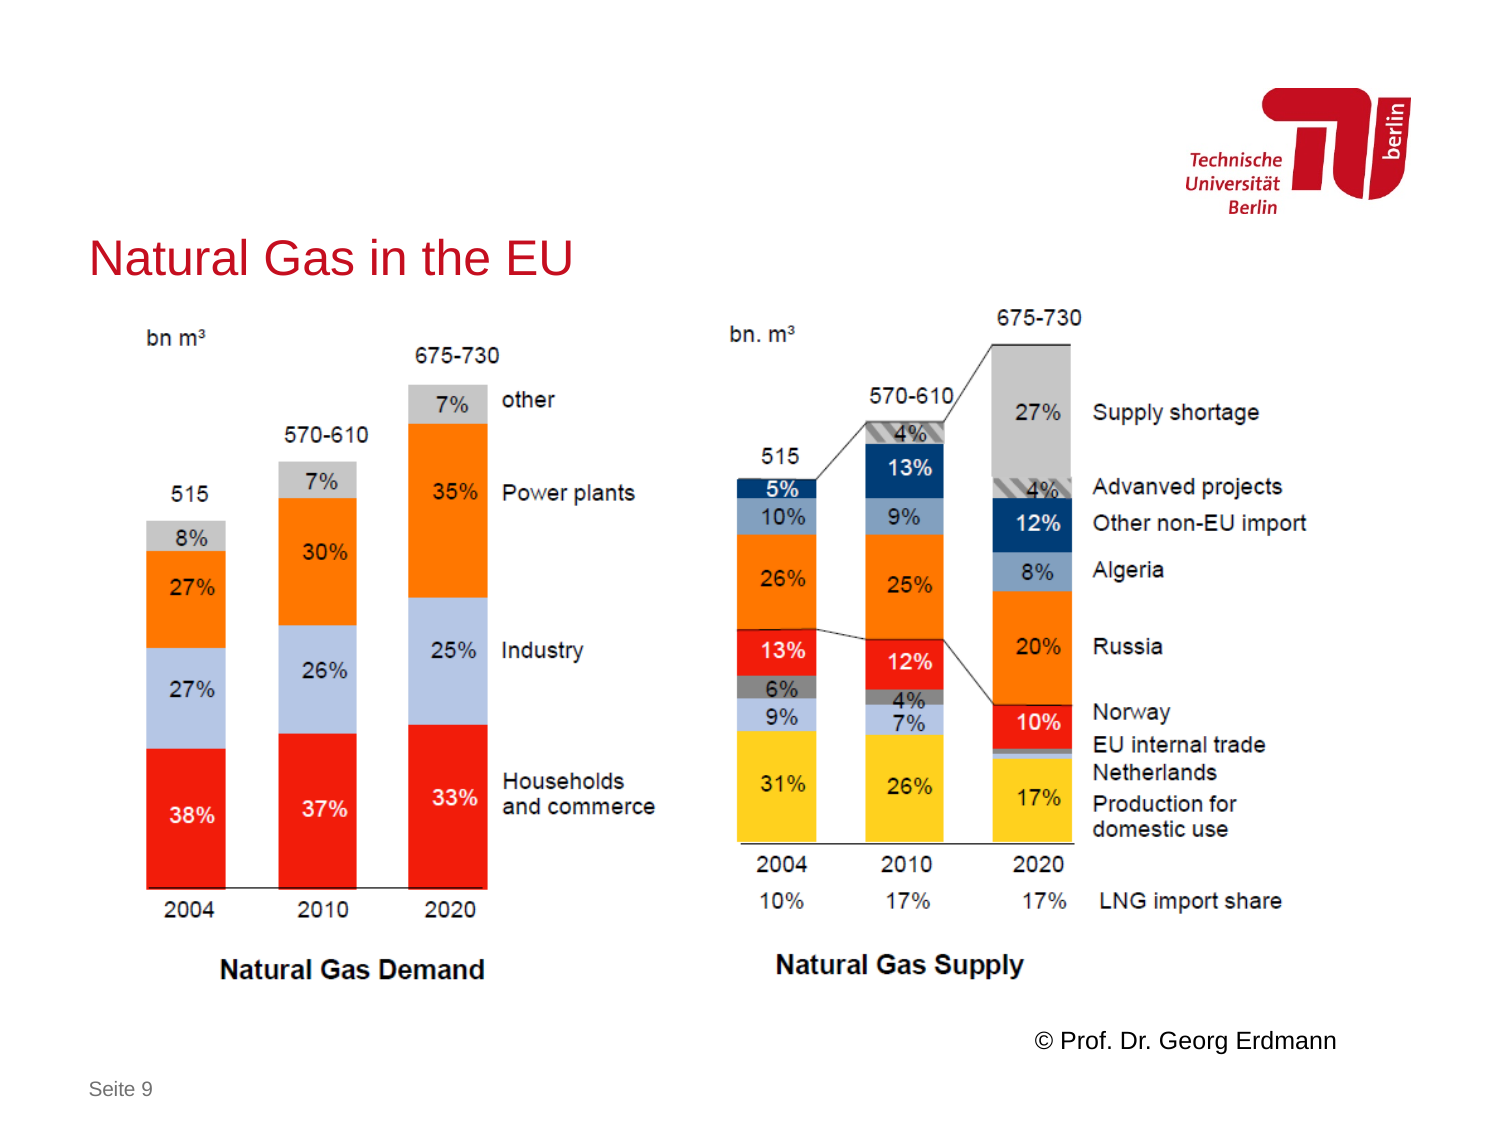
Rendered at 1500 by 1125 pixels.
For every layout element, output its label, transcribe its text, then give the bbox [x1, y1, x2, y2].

title Natural Gas in the EU [88, 226, 1411, 286]
slide_number Seite 9 [88, 1075, 1176, 1101]
picture [125, 298, 1317, 1000]
text_box © Prof. Dr. Georg Erdmann [856, 1017, 1353, 1062]
picture [1186, 88, 1411, 214]
